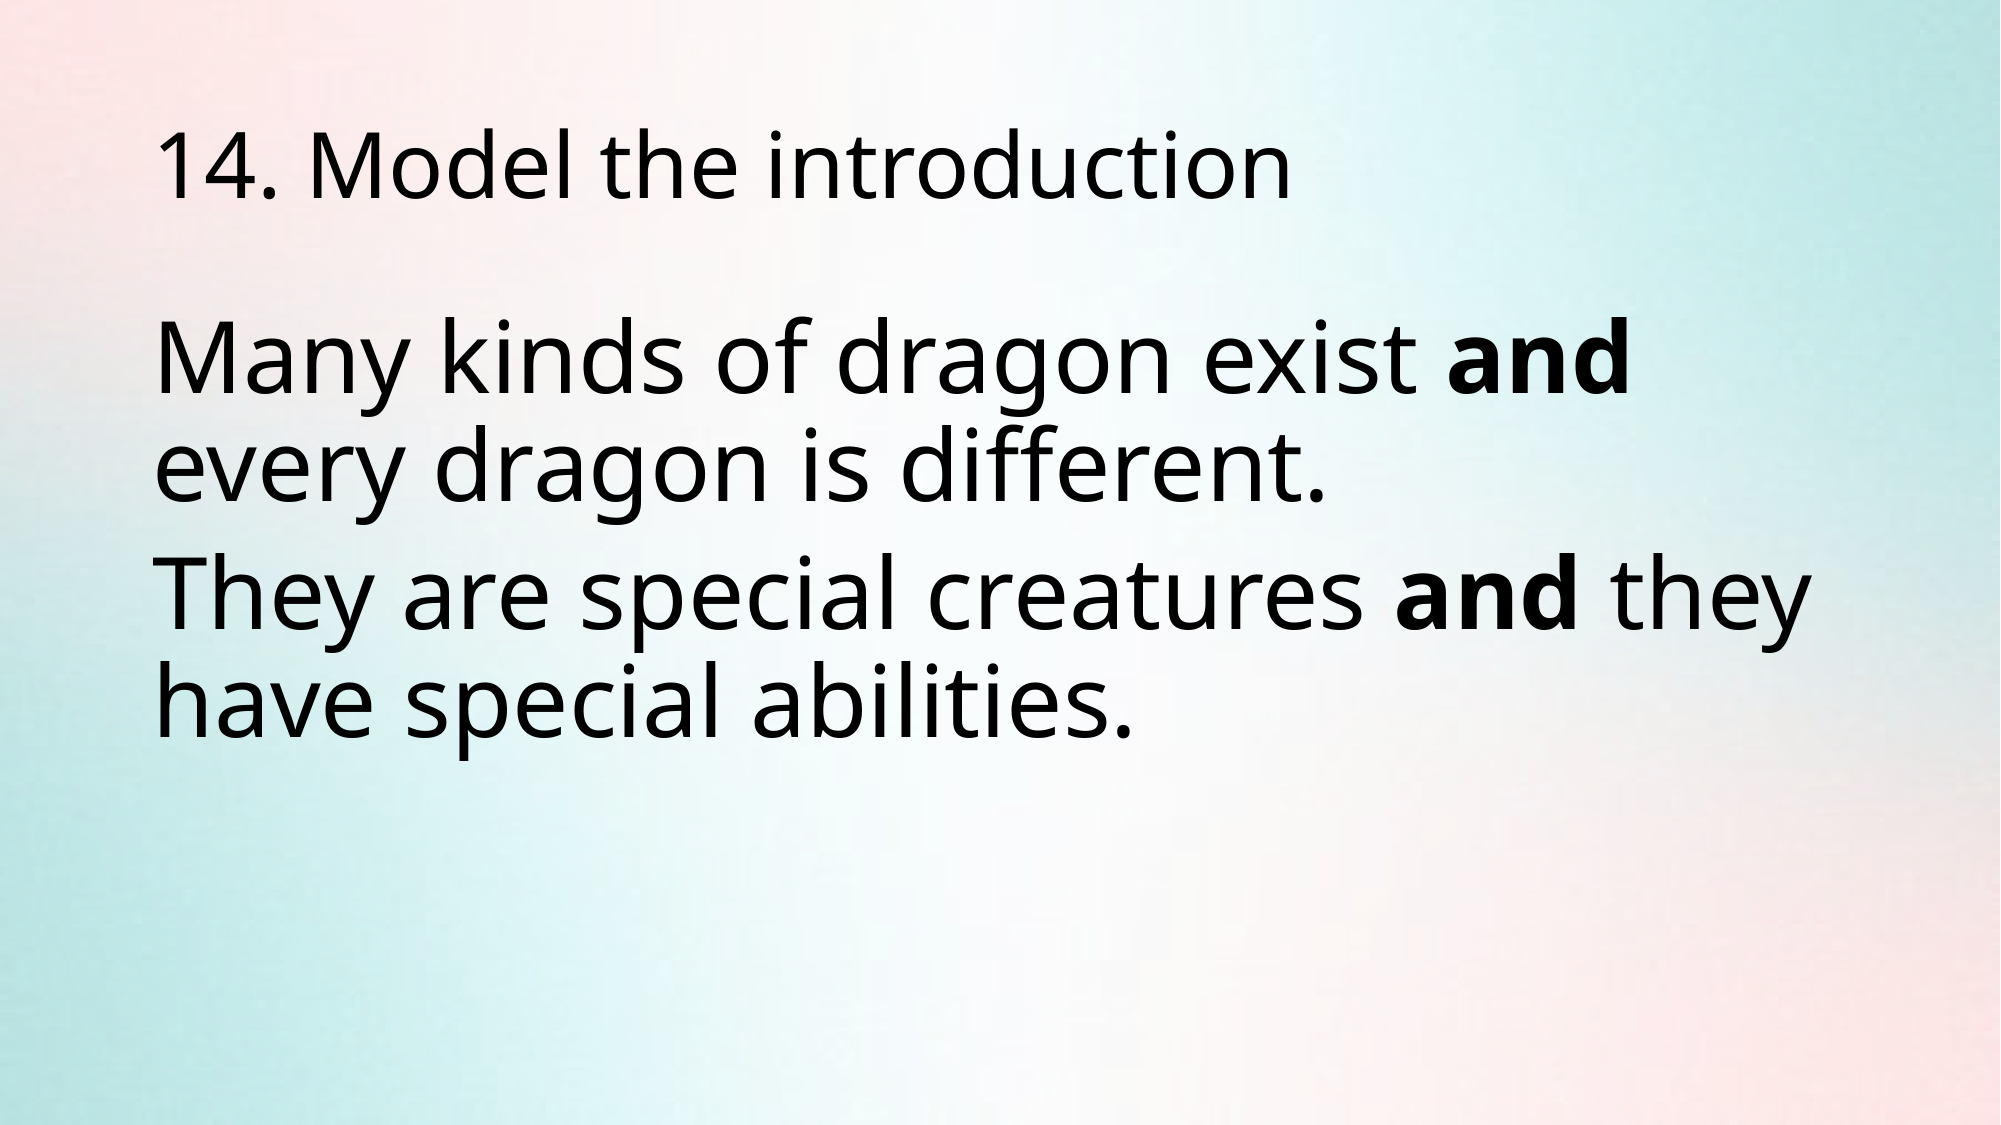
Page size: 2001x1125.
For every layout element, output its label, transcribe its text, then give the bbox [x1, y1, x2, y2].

list [0, 0, 2000, 1125]
list Many kinds of dragon exist and every dragon is different. They are special creatures and they have special abilities. [137, 299, 1863, 1014]
title 14. Model the introduction [137, 59, 1863, 278]
